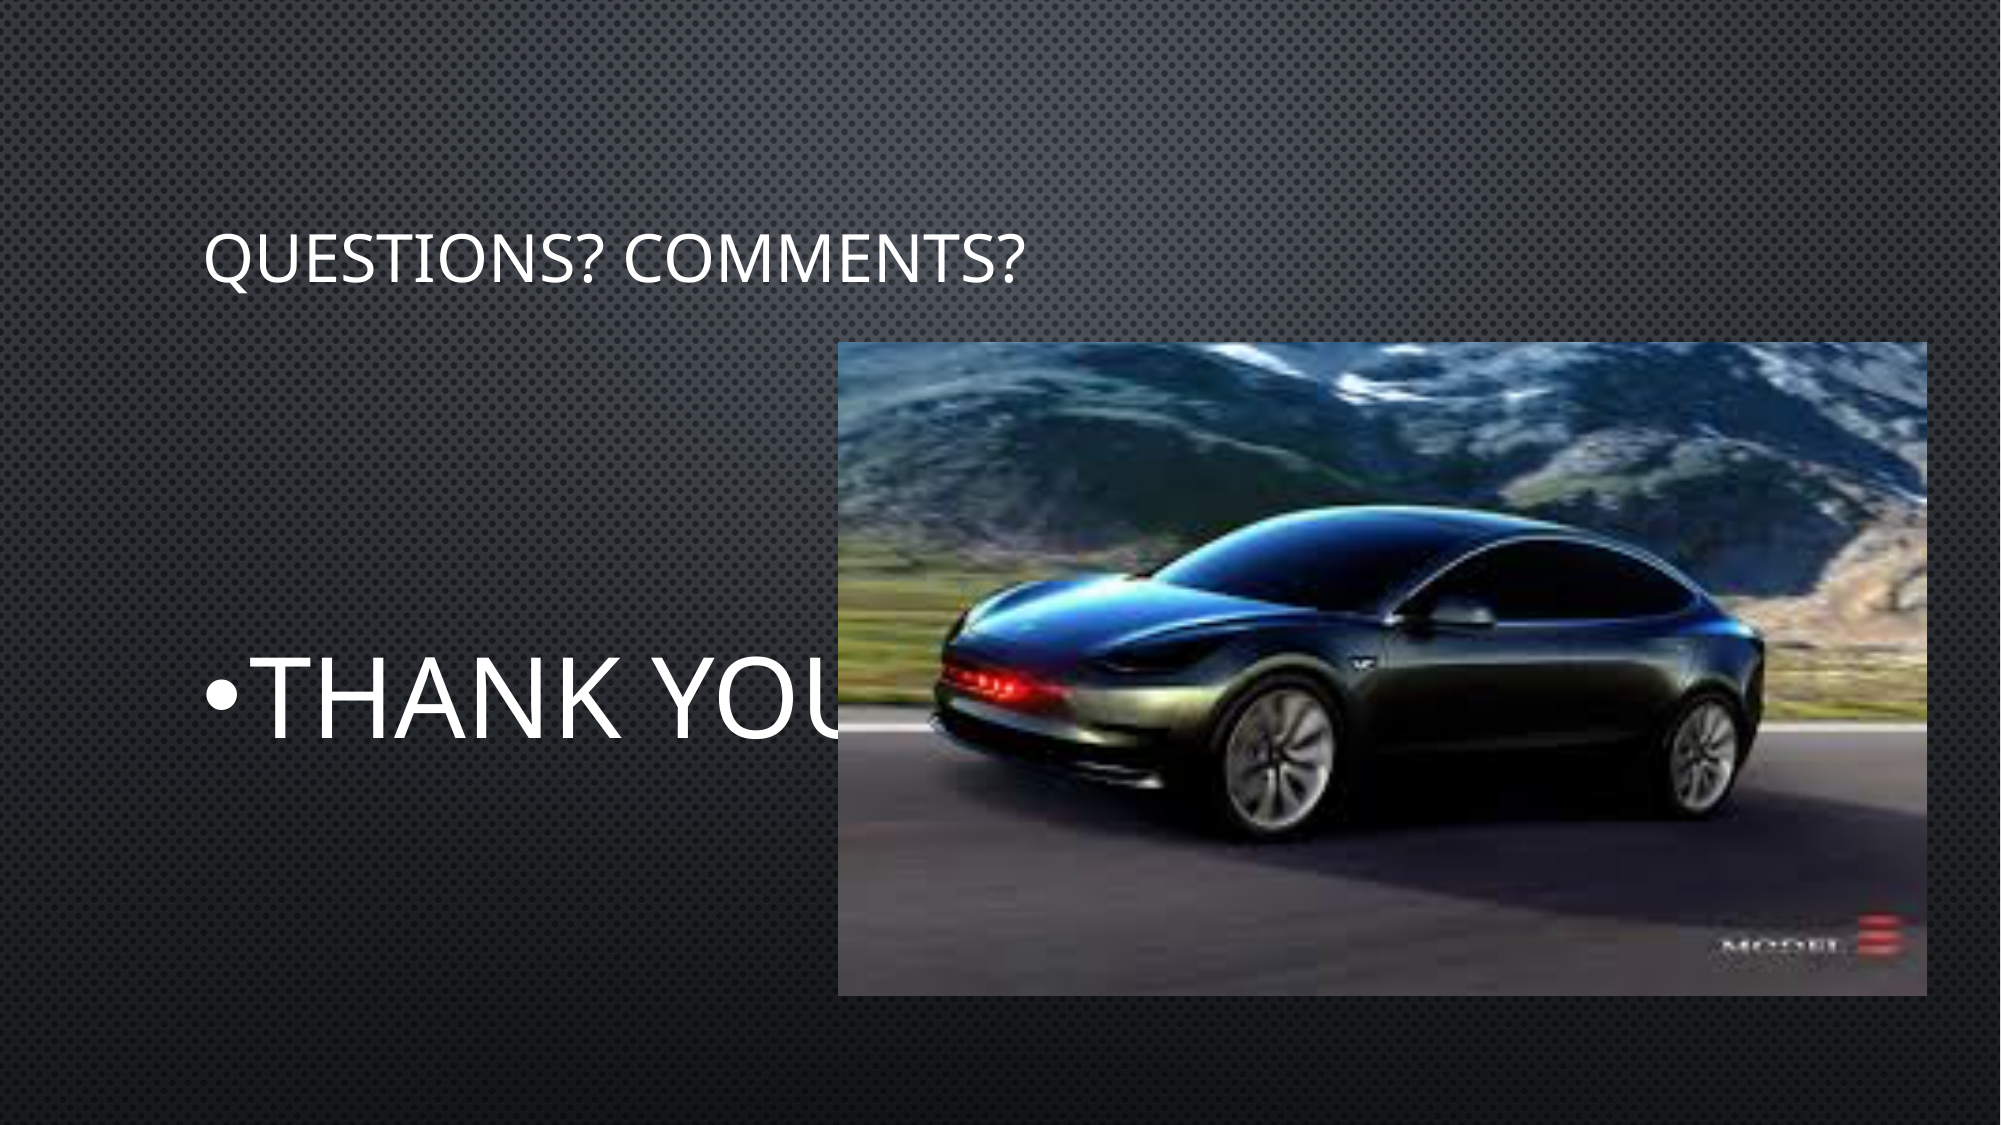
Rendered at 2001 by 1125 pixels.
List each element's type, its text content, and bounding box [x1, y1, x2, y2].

title Questions? Comments? [187, 99, 1813, 413]
picture [838, 342, 1927, 996]
list Thank you! [187, 437, 838, 950]
